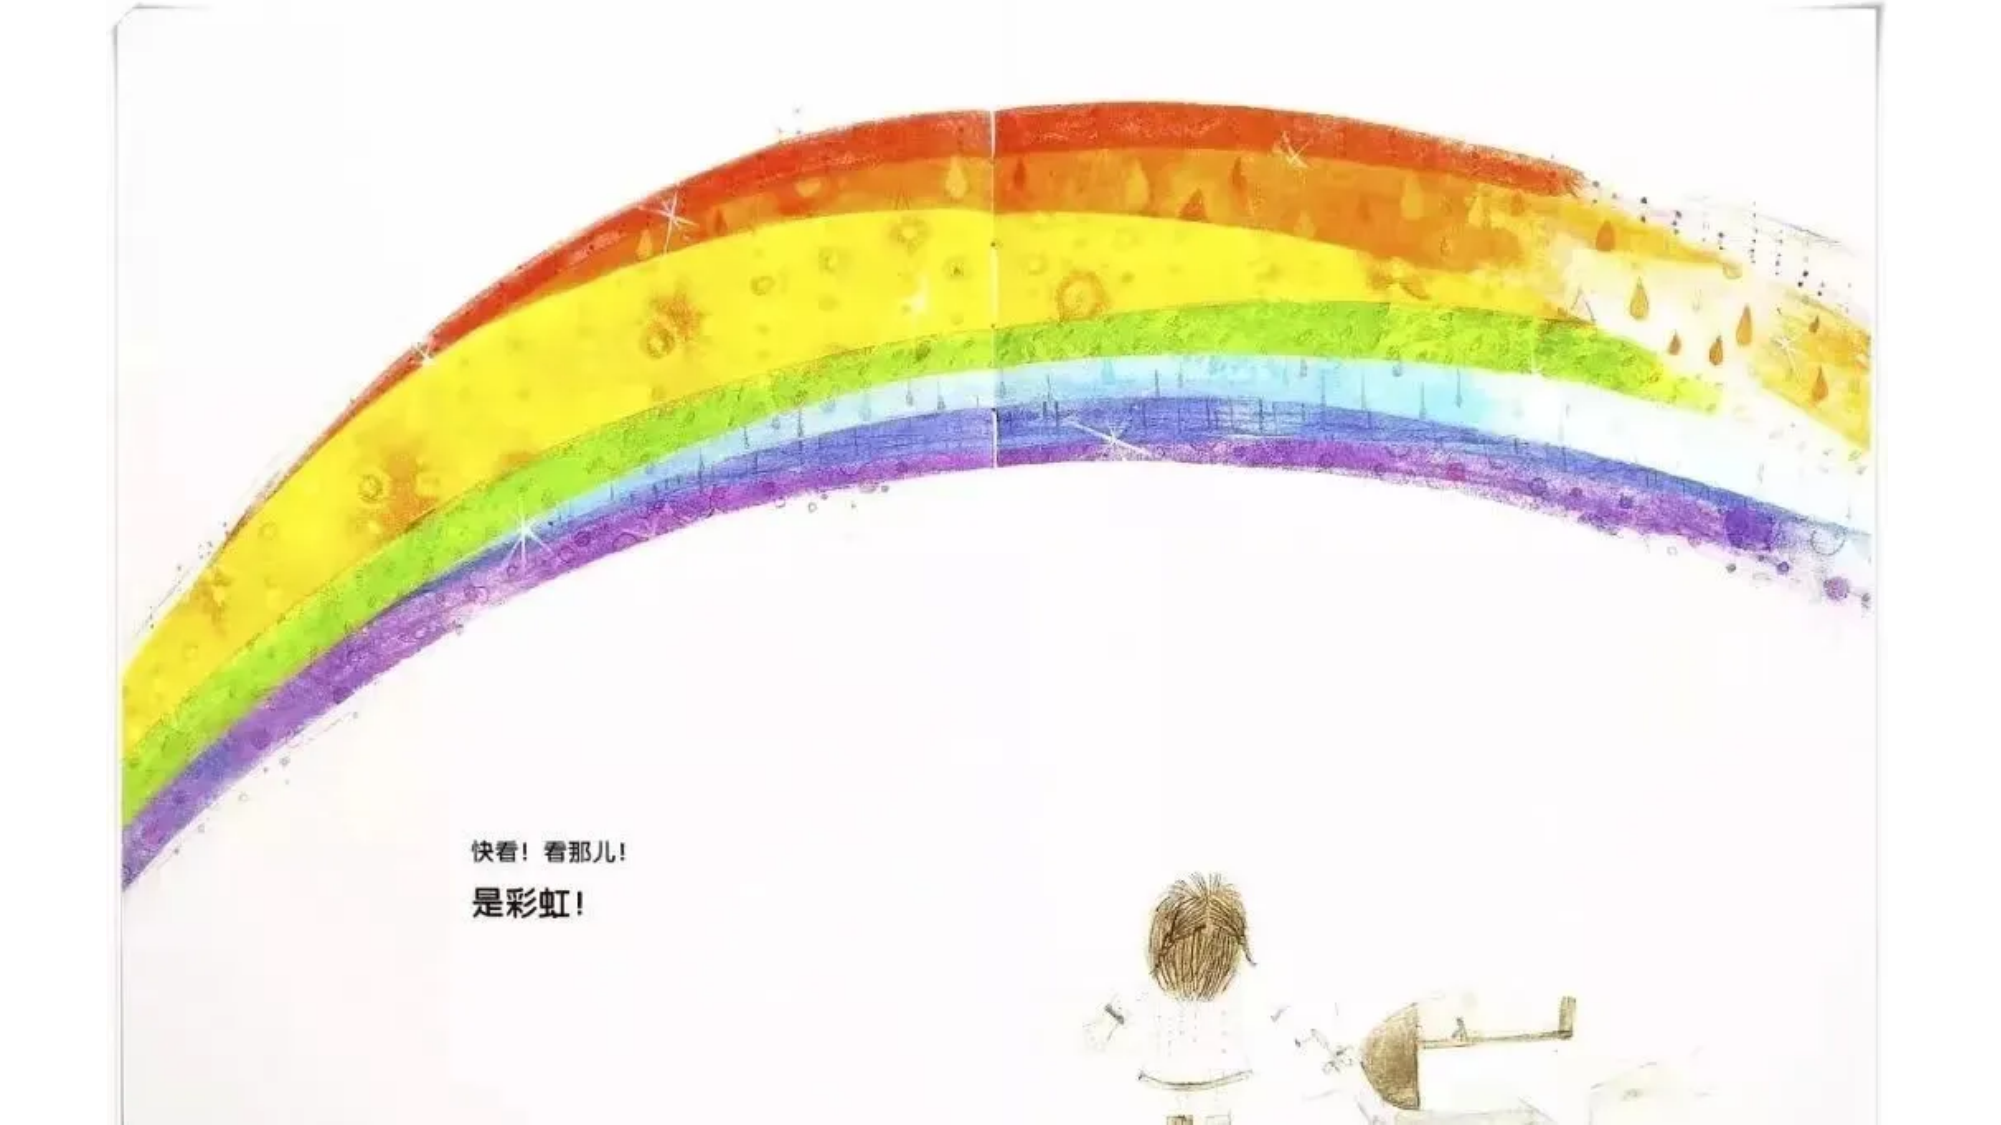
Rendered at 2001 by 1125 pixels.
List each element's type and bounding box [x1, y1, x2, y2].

list [105, 0, 1888, 1125]
